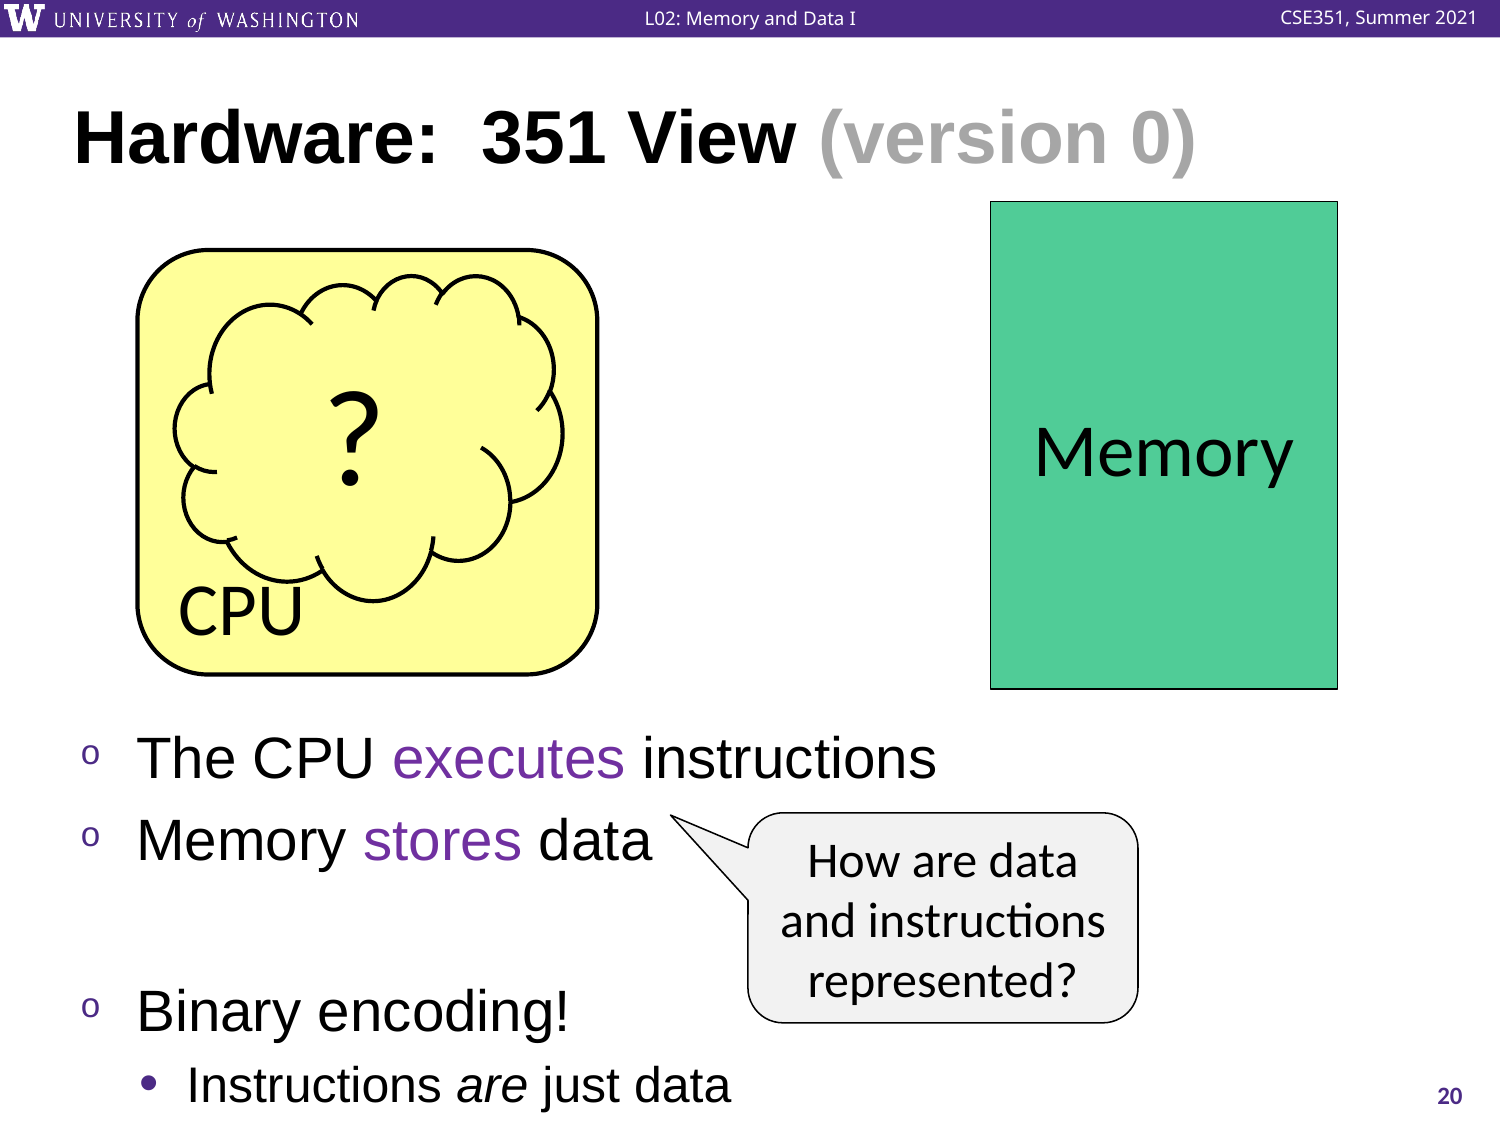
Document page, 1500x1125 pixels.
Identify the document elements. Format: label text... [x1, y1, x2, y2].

title Hardware: 351 View (version 0) [58, 71, 1438, 197]
list The CPU executes instructions Memory stores data Binary encoding! Instructions are just data [64, 712, 1438, 1040]
text_box Memory [990, 201, 1338, 689]
slide_number 20 [1400, 1065, 1500, 1125]
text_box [137, 249, 598, 675]
picture [4, 4, 358, 32]
text_box How are data and instructions represented? [670, 812, 1138, 1023]
